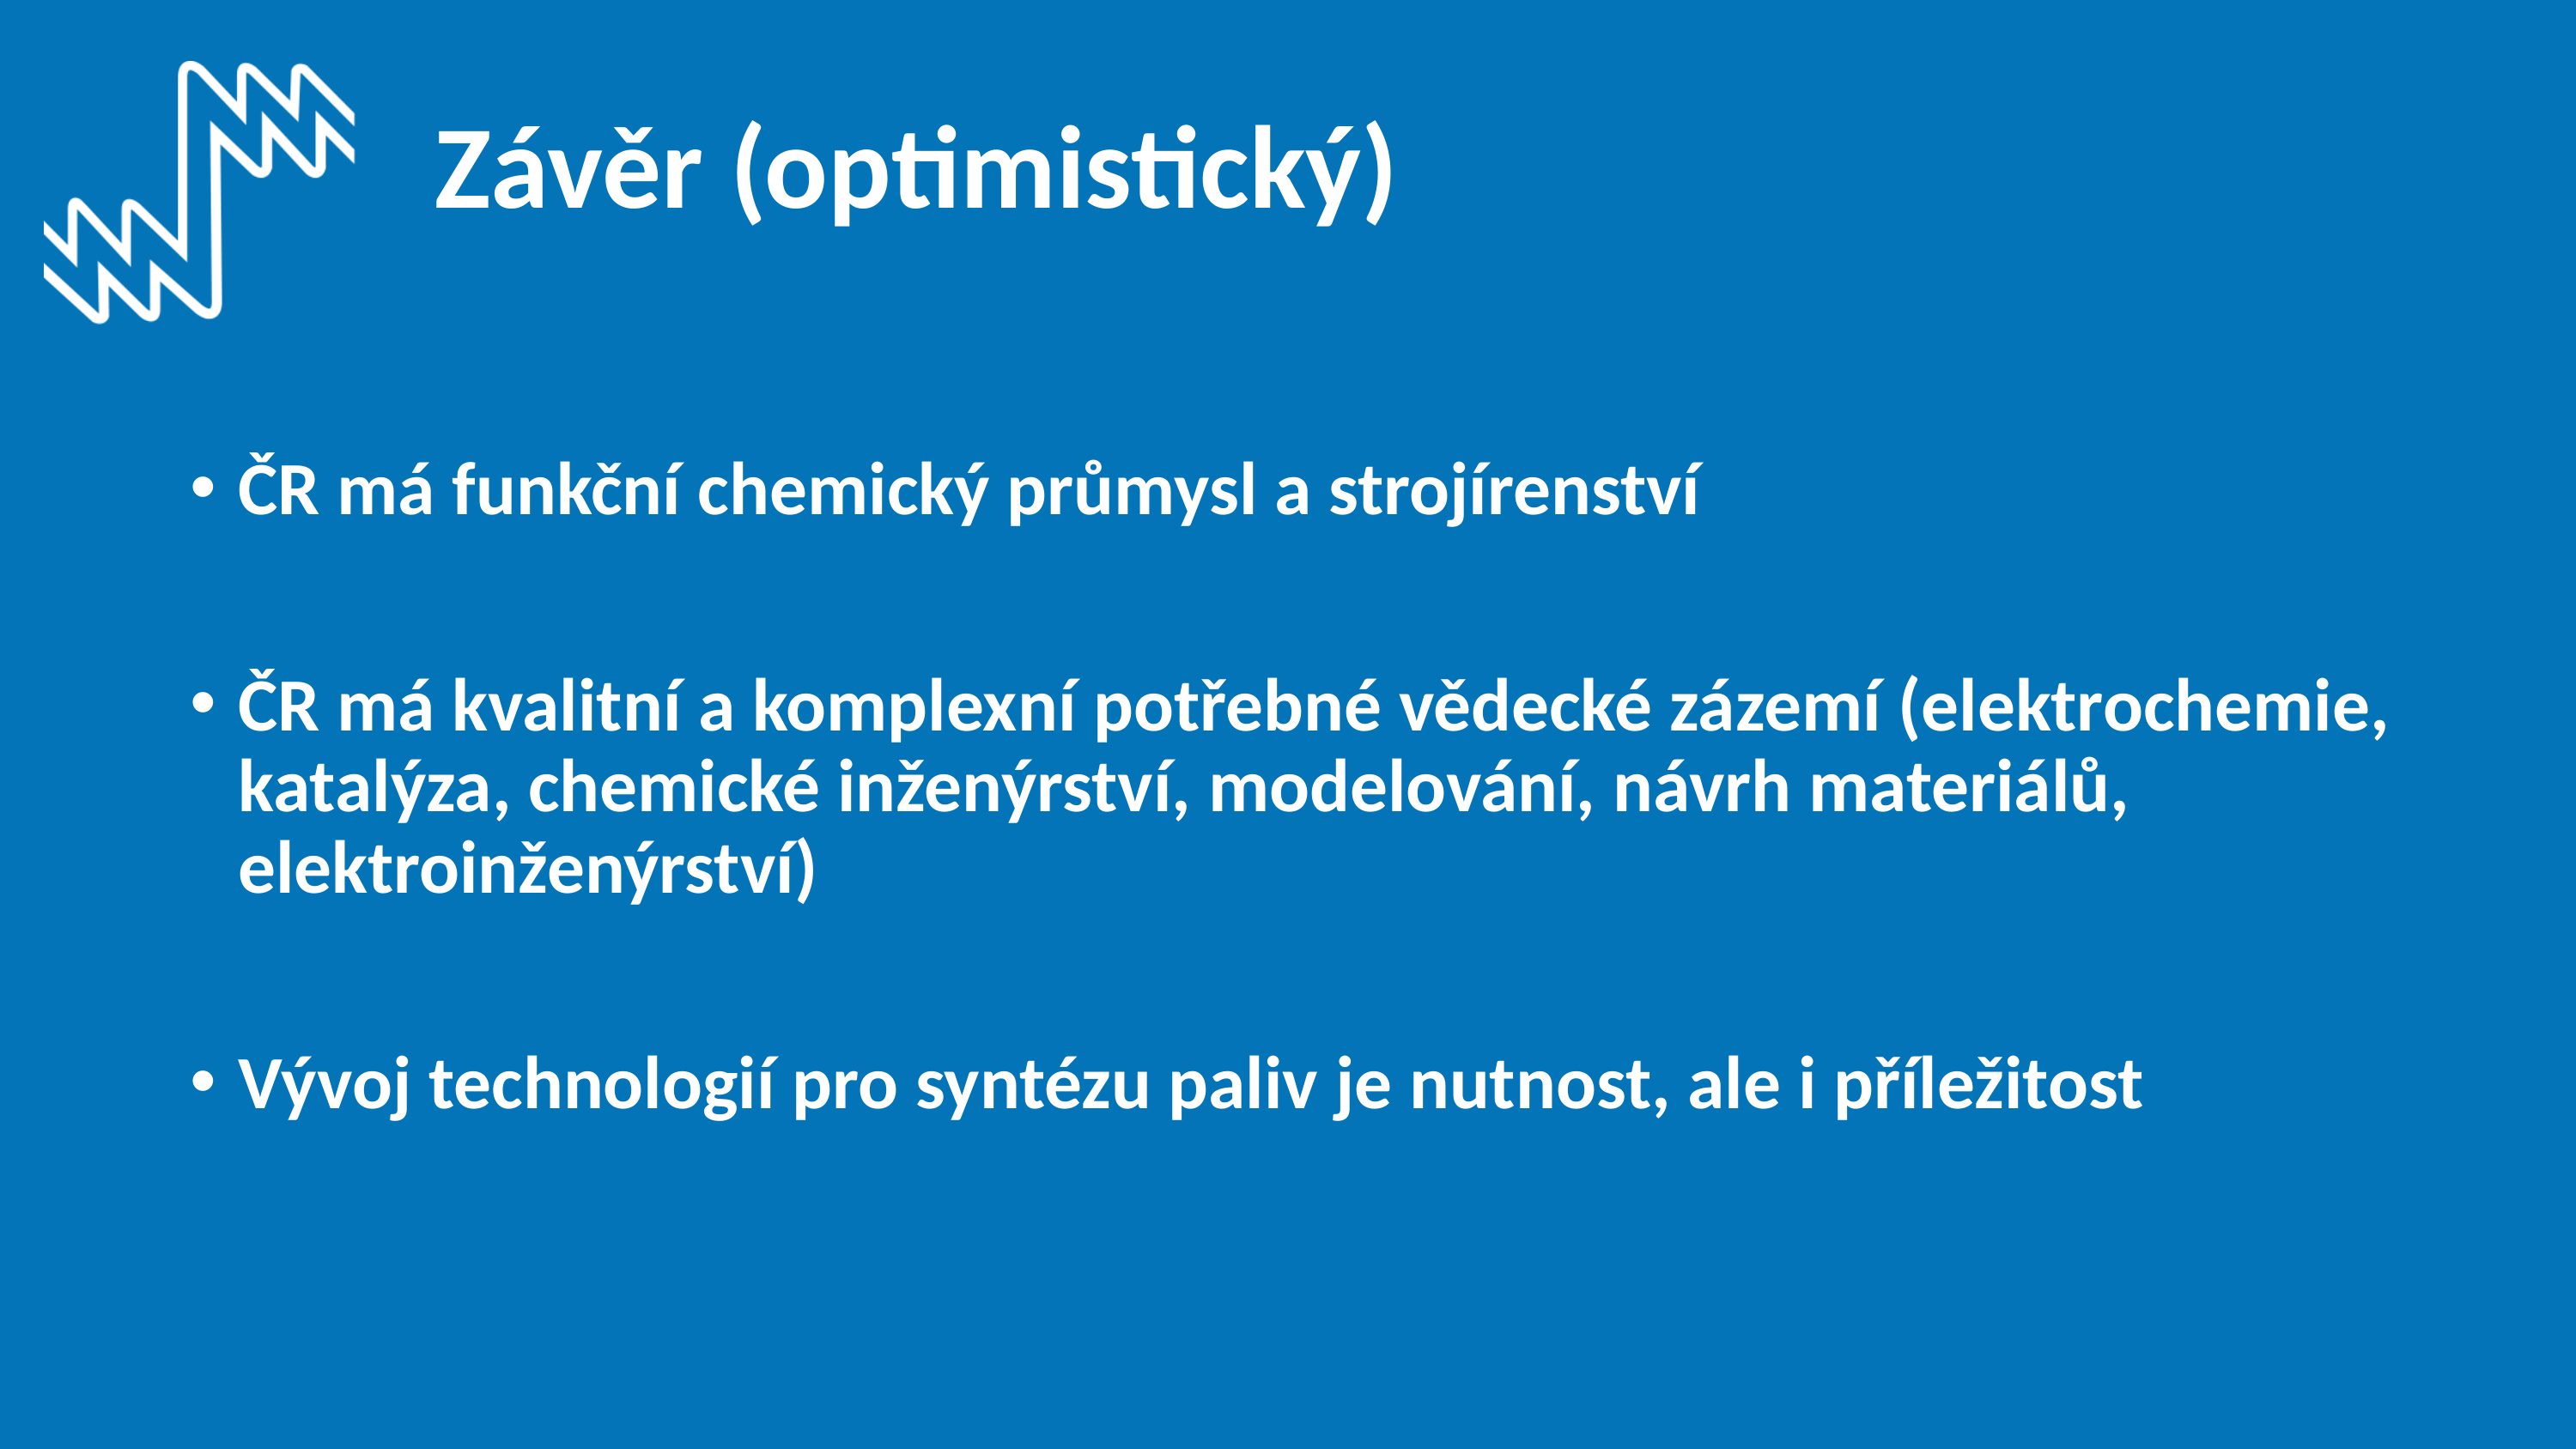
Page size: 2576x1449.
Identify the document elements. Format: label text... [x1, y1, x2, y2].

list ČR má funkční chemický průmysl a strojírenství ČR má kvalitní a komplexní potřebné vědecké zázemí (elektrochemie, katalýza, chemické inženýrství, modelování, návrh materiálů, elektroinženýrství) Vývoj technologií pro syntézu paliv je nutnost, ale i příležitost [177, 443, 2548, 1363]
picture [44, 61, 355, 324]
title Závěr (optimistický) [422, 30, 1933, 311]
